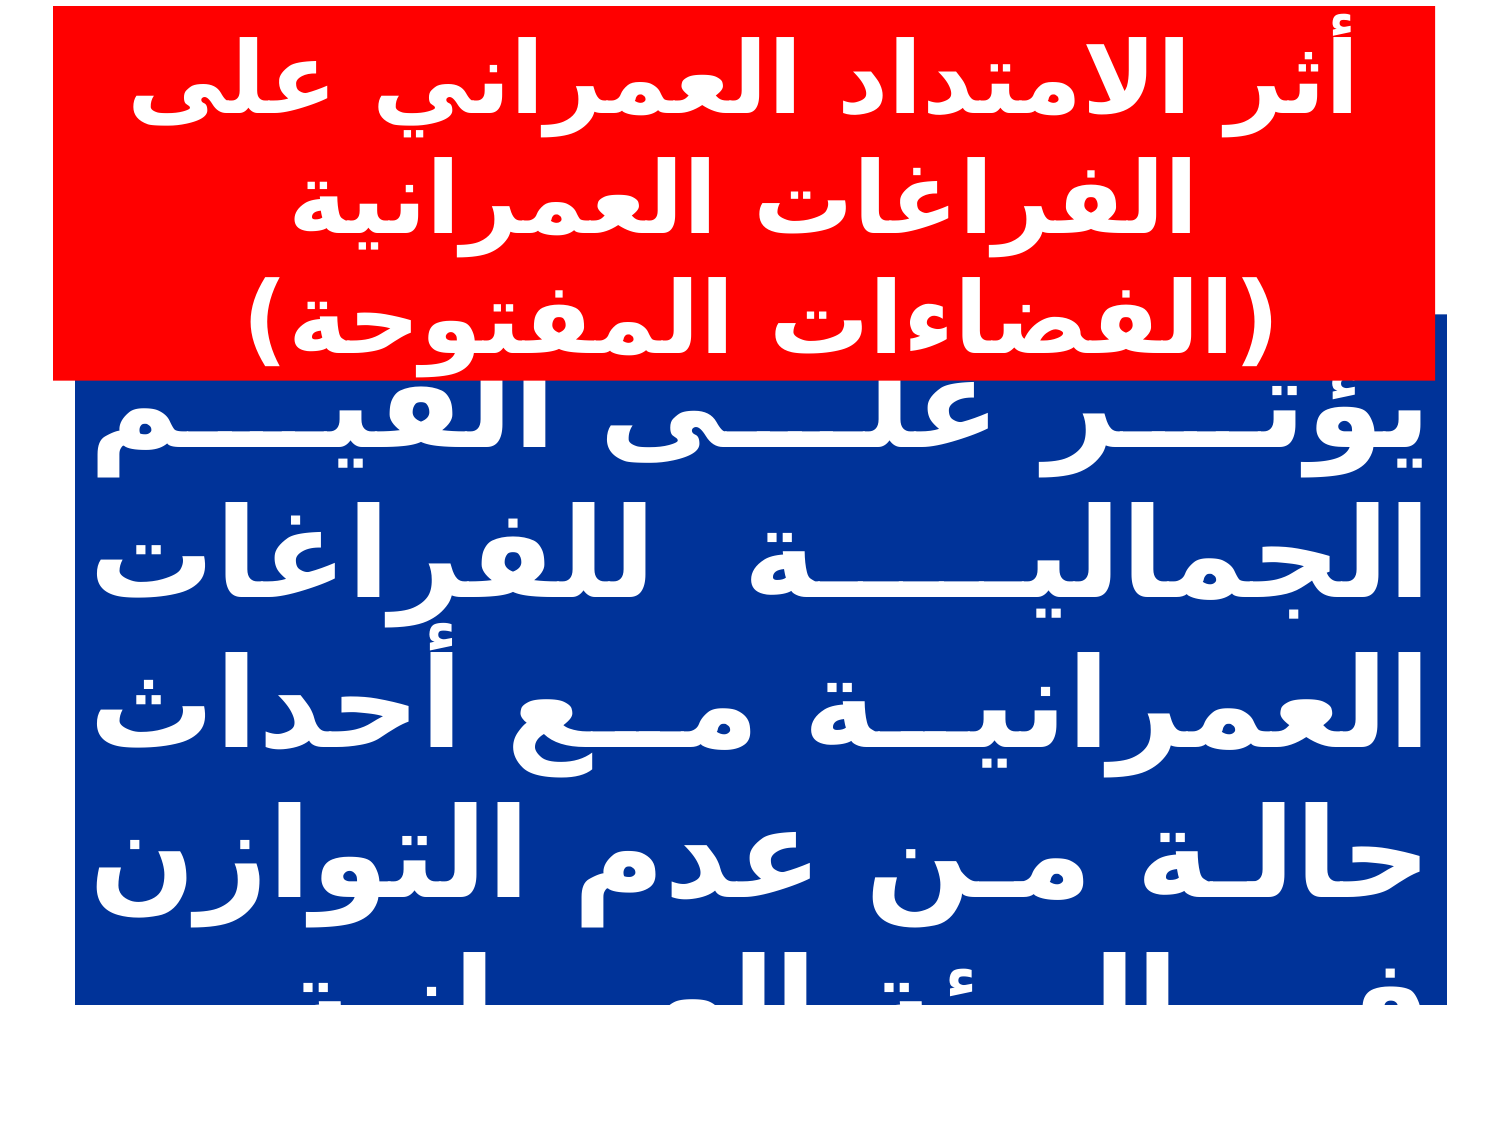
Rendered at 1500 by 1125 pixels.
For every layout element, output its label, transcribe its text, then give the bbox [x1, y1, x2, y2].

list يؤثر على القيم الجمالية للفراغات العمرانية مع أحداث حالة من عدم التوازن في البيئة العمرانية [75, 314, 1447, 1005]
text_box أثر الامتداد العمراني على الفراغات العمرانية (الفضاءات المفتوحة) [53, 6, 1436, 381]
